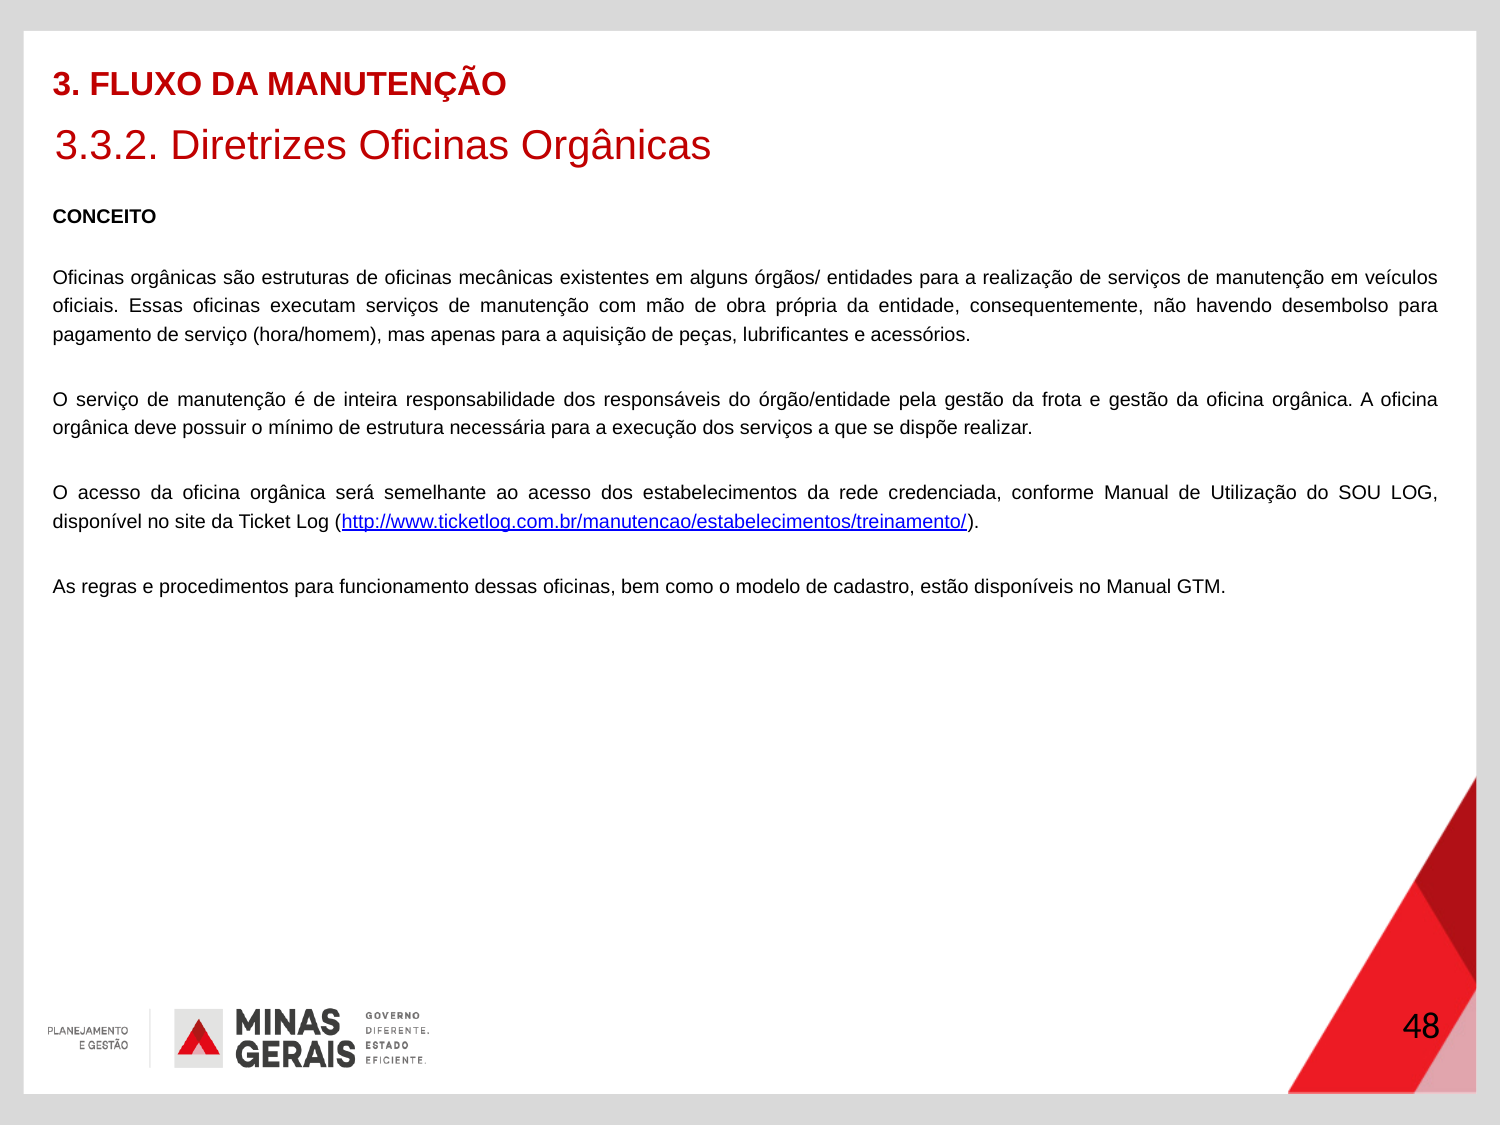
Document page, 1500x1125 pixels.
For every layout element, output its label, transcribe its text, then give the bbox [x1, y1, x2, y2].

text_box 3. FLUXO DA MANUTENÇÃO [37, 54, 1456, 110]
text_box 3.3.2. Diretrizes Oficinas Orgânicas [40, 110, 728, 165]
picture [1287, 775, 1477, 1094]
list CONCEITO Oficinas orgânicas são estruturas de oficinas mecânicas existentes em alguns órgãos/ entidades para a realização de serviços de manutenção em veículos oficiais. Essas oficinas executam serviços de manutenção com mão de obra própria da entidade, consequentemente, não havendo desembolso para pagamento de serviço (hora/homem), mas apenas para a aquisição de peças, lubrificantes e acessórios. O serviço de manutenção é de inteira responsabilidade dos responsáveis do órgão/entidade pela gestão da frota e gestão da oficina orgânica. A oficina orgânica deve possuir o mínimo de estrutura necessária para a execução dos serviços a que se dispõe realizar. O acesso da oficina orgânica será semelhante ao acesso dos estabelecimentos da rede credenciada, conforme Manual de Utilização do SOU LOG, disponível no site da Ticket Log (http://www.ticketlog.com.br/manutencao/estabelecimentos/treinamento/). As regras e procedimentos para funcionamento dessas oficinas, bem como o modelo de cadastro, estão disponíveis no Manual GTM. [37, 165, 1456, 693]
picture [41, 996, 432, 1081]
